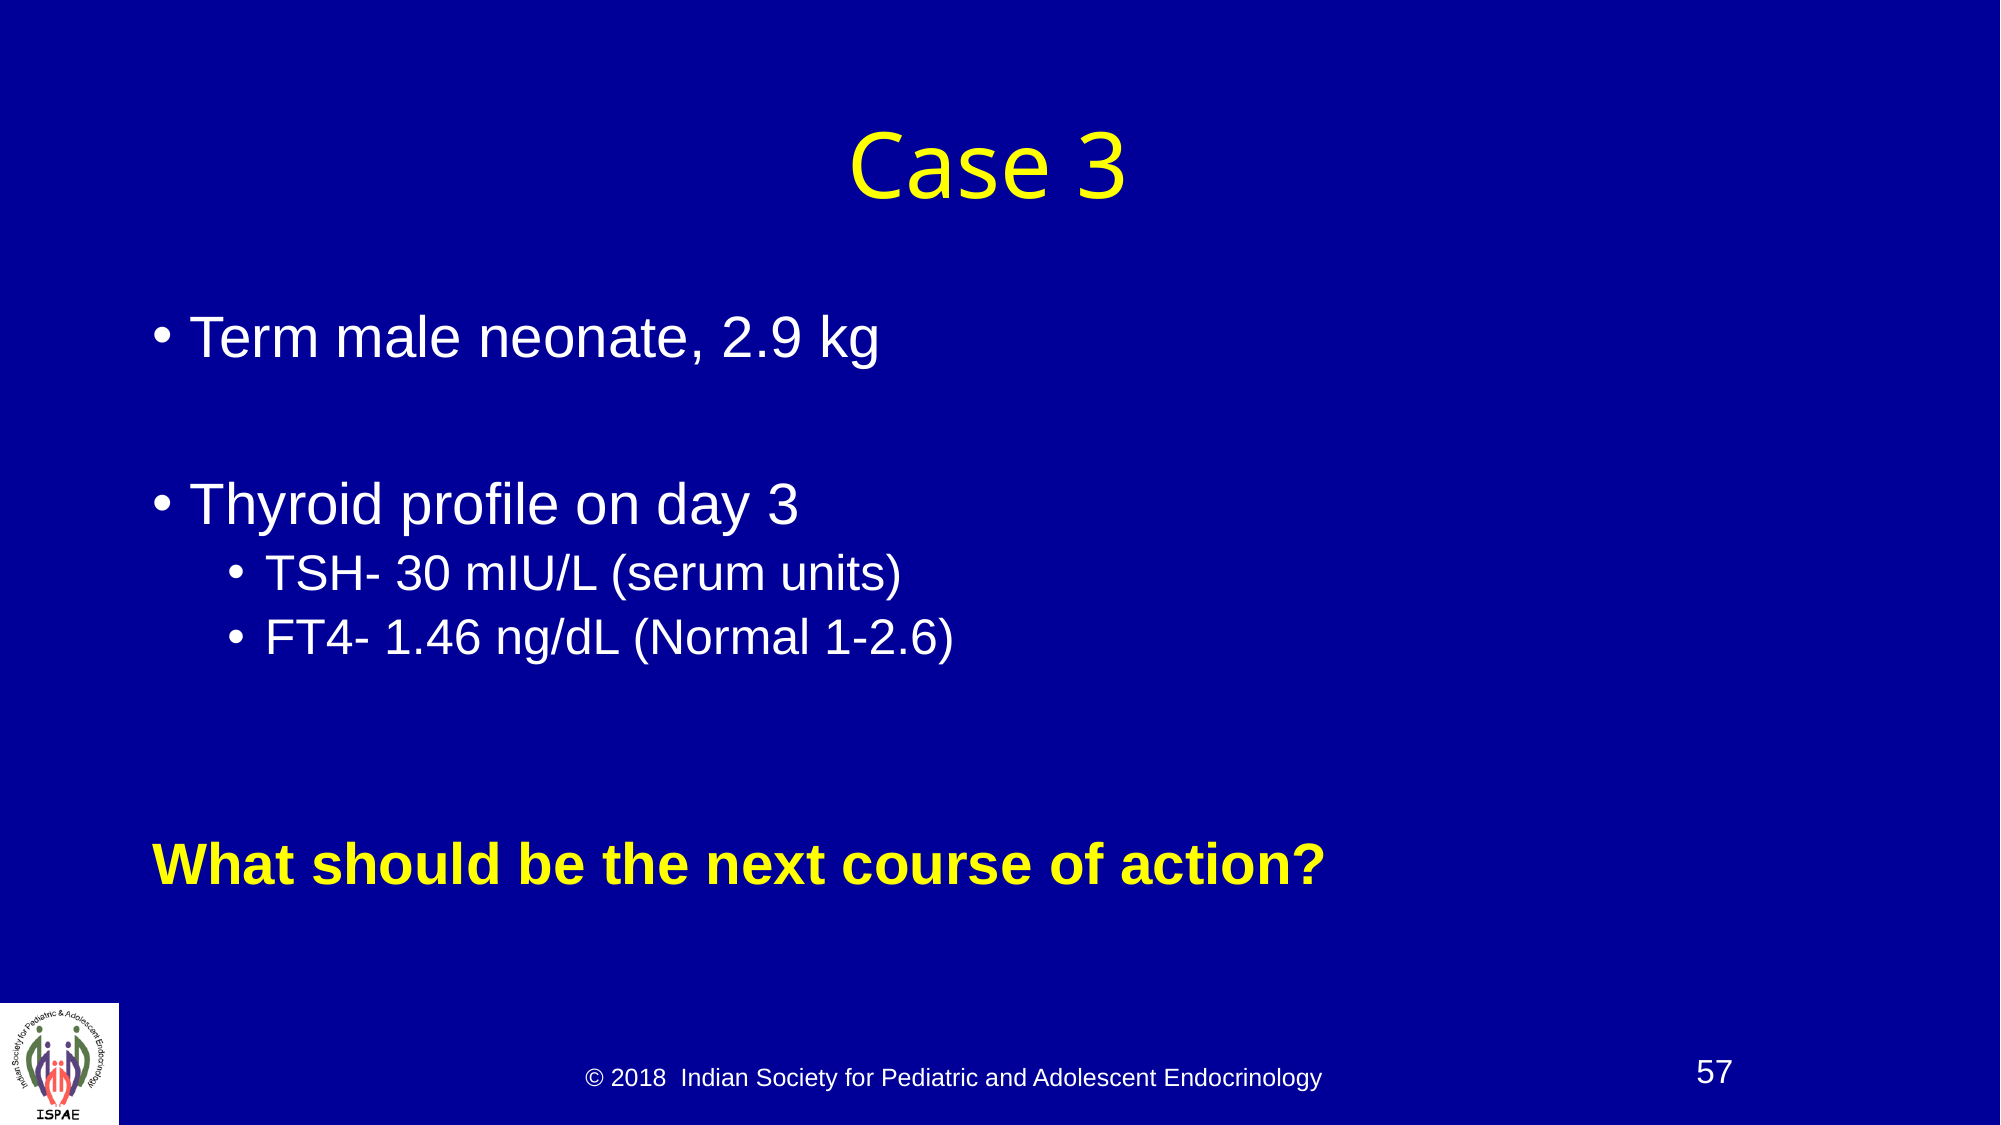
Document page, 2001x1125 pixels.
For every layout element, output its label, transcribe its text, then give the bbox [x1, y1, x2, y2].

footer © 2018 Indian Society for Pediatric and Adolescent Endocrinology [566, 1042, 1344, 1110]
picture [0, 1003, 119, 1125]
slide_number 57 [1489, 1042, 1940, 1103]
list Term male neonate, 2.9 kg Thyroid profile on day 3 TSH- 30 mIU/L (serum units) FT4- 1.46 ng/dL (Normal 1-2.6) What should be the next course of action? [137, 299, 1863, 1014]
title Case 3 [137, 59, 1863, 278]
